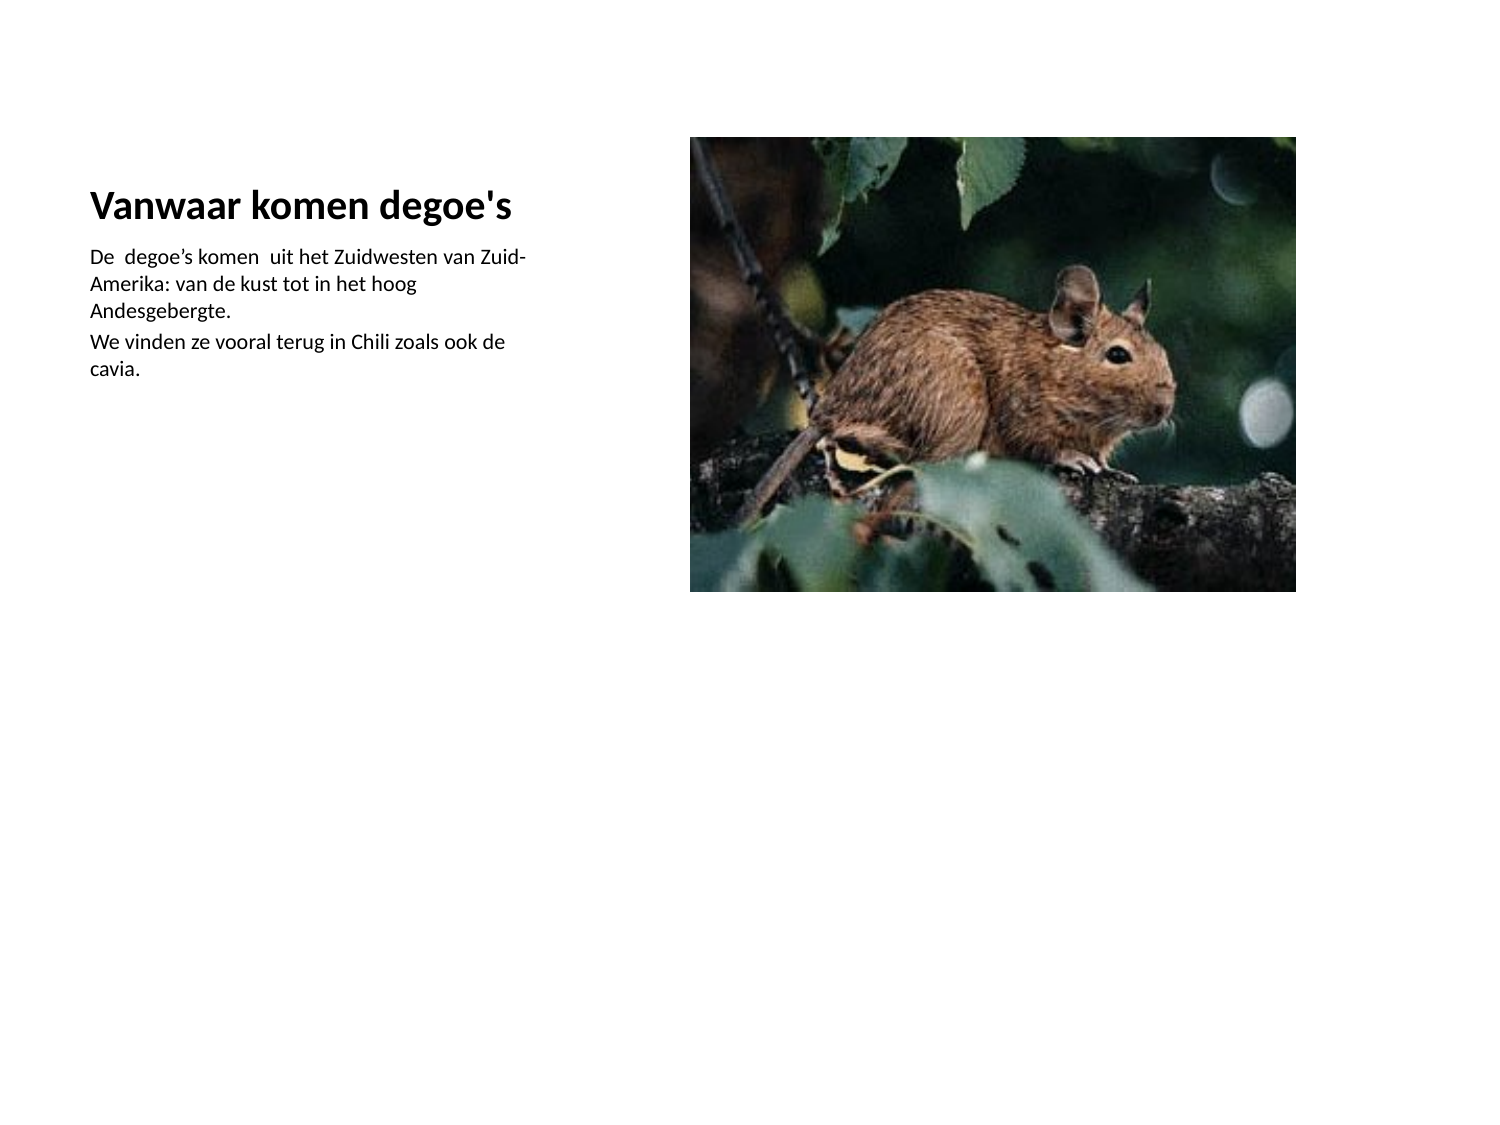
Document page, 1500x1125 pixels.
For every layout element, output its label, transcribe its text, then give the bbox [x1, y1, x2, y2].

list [690, 136, 1296, 592]
title Vanwaar komen degoe's [75, 44, 569, 235]
list De degoe’s komen uit het Zuidwesten van Zuid-Amerika: van de kust tot in het hoog Andesgebergte. We vinden ze vooral terug in Chili zoals ook de cavia. [75, 235, 573, 504]
